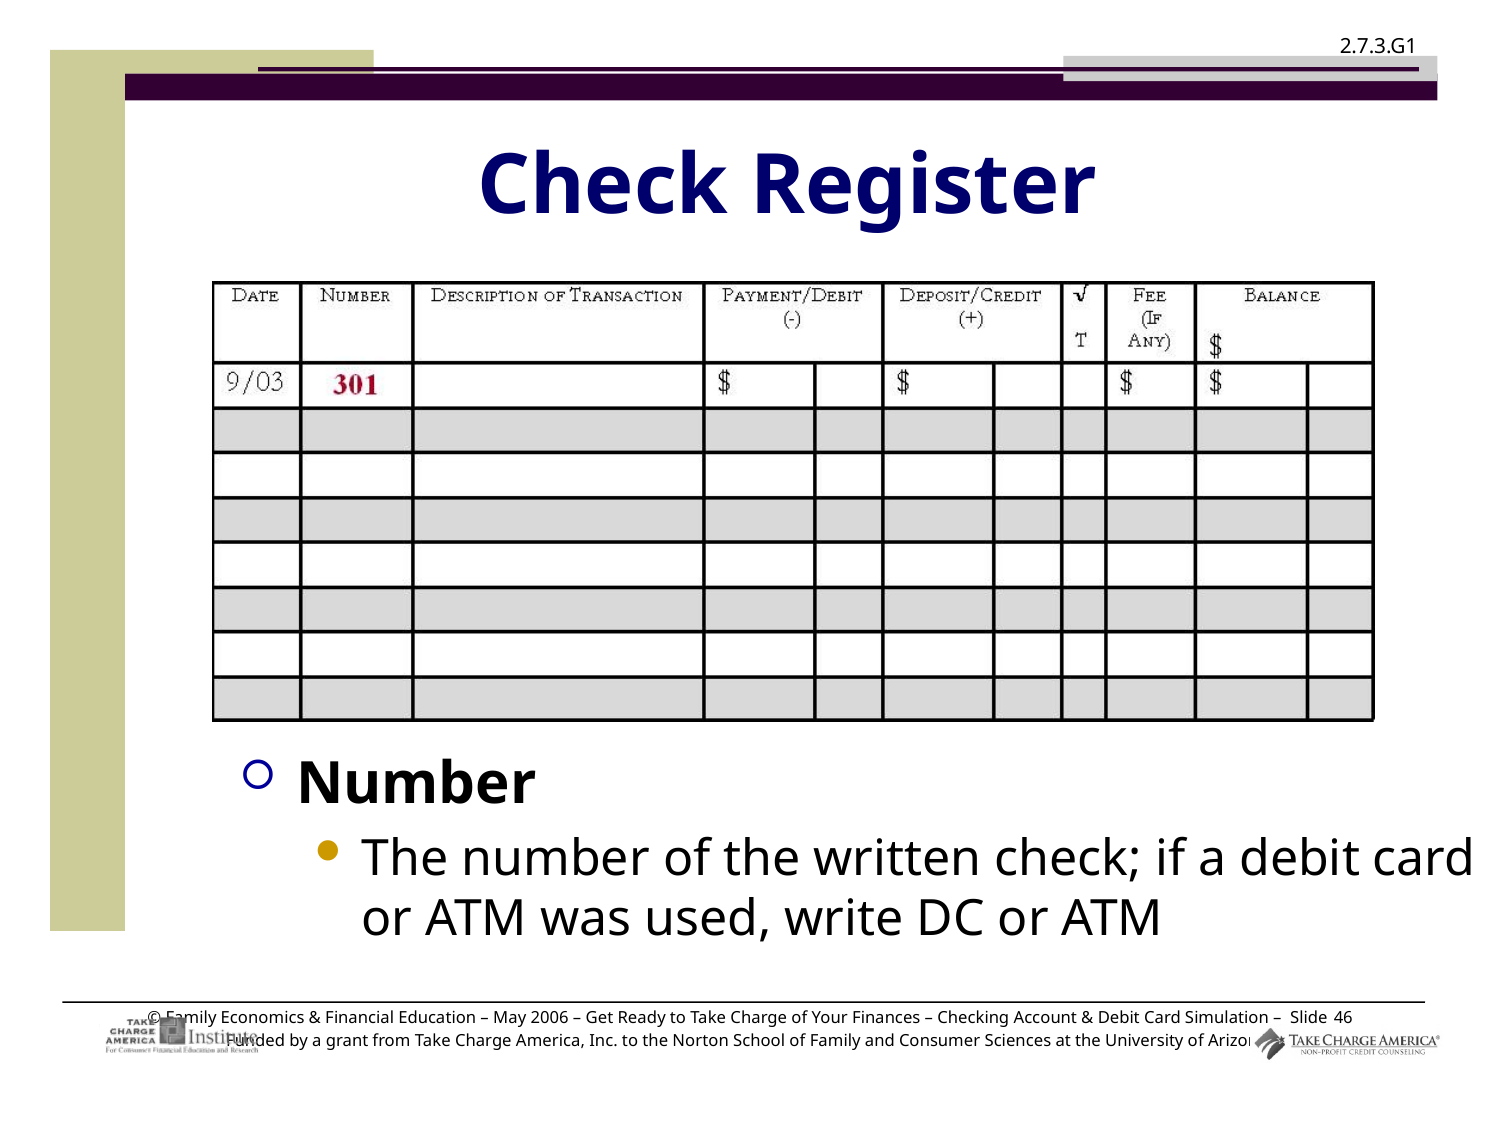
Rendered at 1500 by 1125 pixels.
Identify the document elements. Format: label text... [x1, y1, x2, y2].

list Number The number of the written check; if a debit card or ATM was used, write DC or ATM [224, 737, 1500, 975]
title Check Register [187, 49, 1388, 238]
picture [212, 280, 1376, 722]
